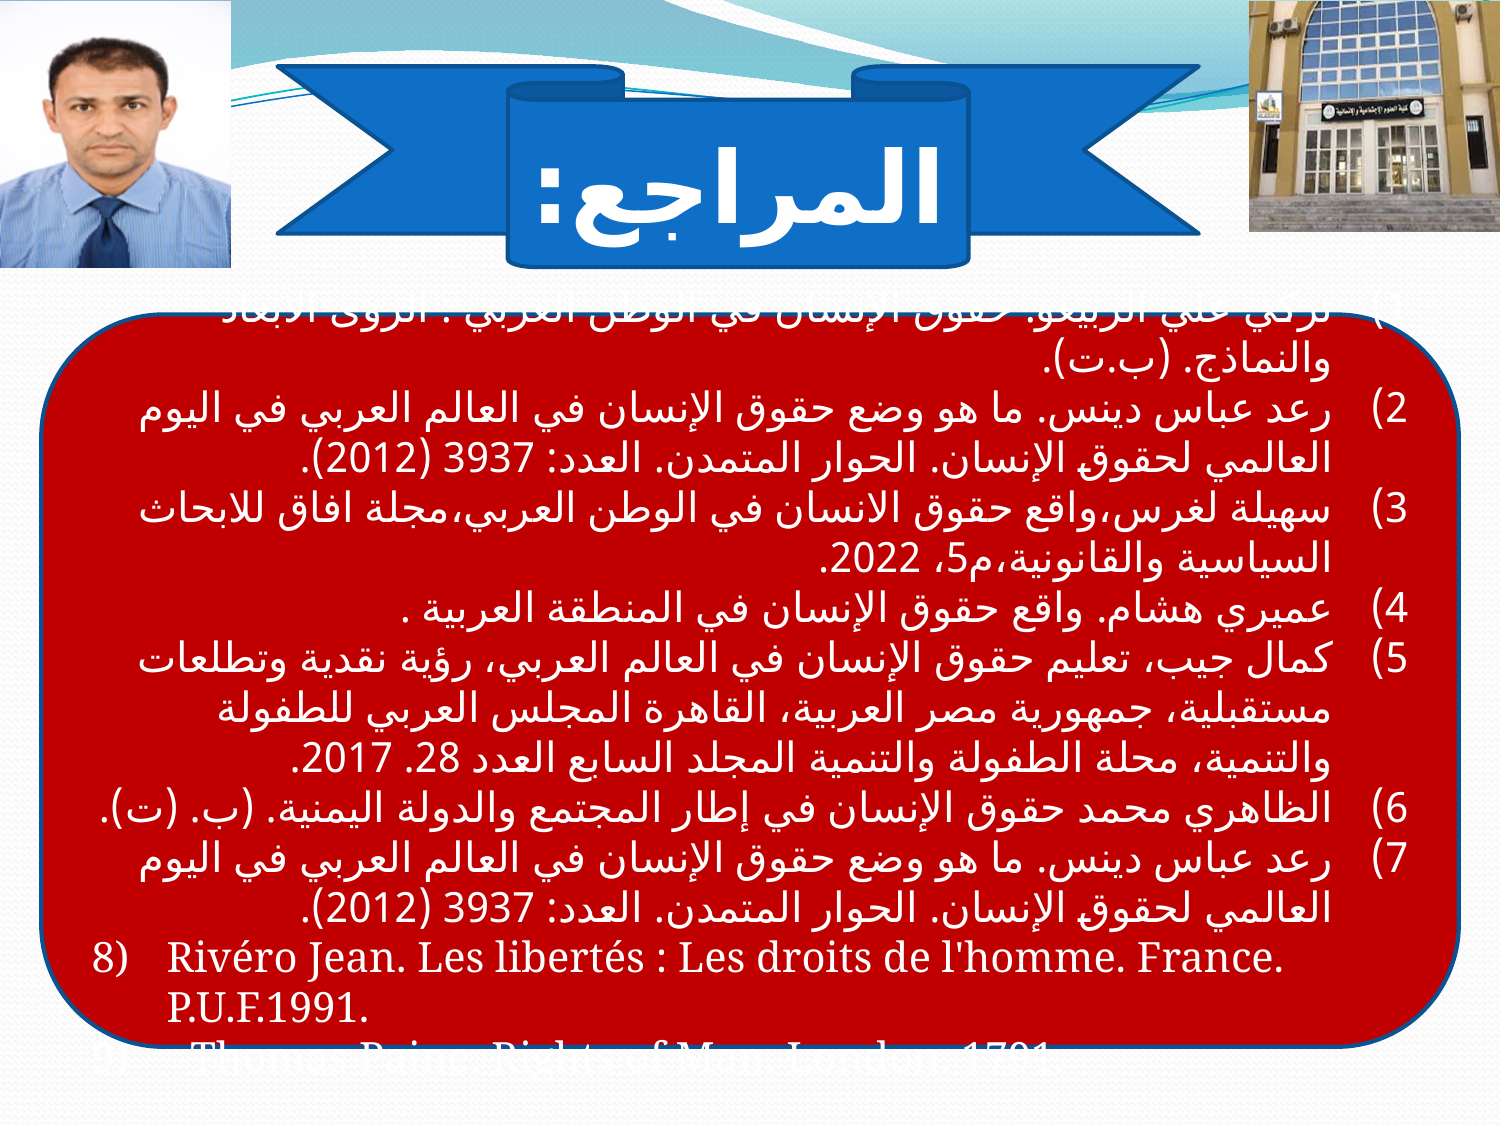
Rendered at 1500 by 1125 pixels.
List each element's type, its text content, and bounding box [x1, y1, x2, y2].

text_box المراجع: [275, 64, 1201, 270]
picture [1248, 1, 1500, 232]
text_box تركي علي الربيعو. حقوق الإنسان في الوطن العربي : الرؤى الأبعاد والنماذج. (ب.ت). رعد عباس دينس. ما هو وضع حقوق الإنسان في العالم العربي في اليوم العالمي لحقوق الإنسان. الحوار المتمدن. العدد: 3937 (2012). سهيلة لغرس،واقع حقوق الانسان في الوطن العربي،مجلة افاق للابحاث السياسية والقانونية،م5، 2022. عميري هشام. واقع حقوق الإنسان في المنطقة العربية . كمال جيب، تعليم حقوق الإنسان في العالم العربي، رؤية نقدية وتطلعات مستقبلية، جمهورية مصر العربية، القاهرة المجلس العربي للطفولة والتنمية، محلة الطفولة والتنمية المجلد السابع العدد 28. 2017. الظاهري محمد حقوق الإنسان في إطار المجتمع والدولة اليمنية. (ب. (ت). رعد عباس دينس. ما هو وضع حقوق الإنسان في العالم العربي في اليوم العالمي لحقوق الإنسان. الحوار المتمدن. العدد: 3937 (2012). Rivéro Jean. Les libertés : Les droits de l'homme. France. P.U.F.1991. -Thomas Paine. Rights of Man. London. 1791. [39, 312, 1461, 1049]
picture [0, 1, 231, 268]
